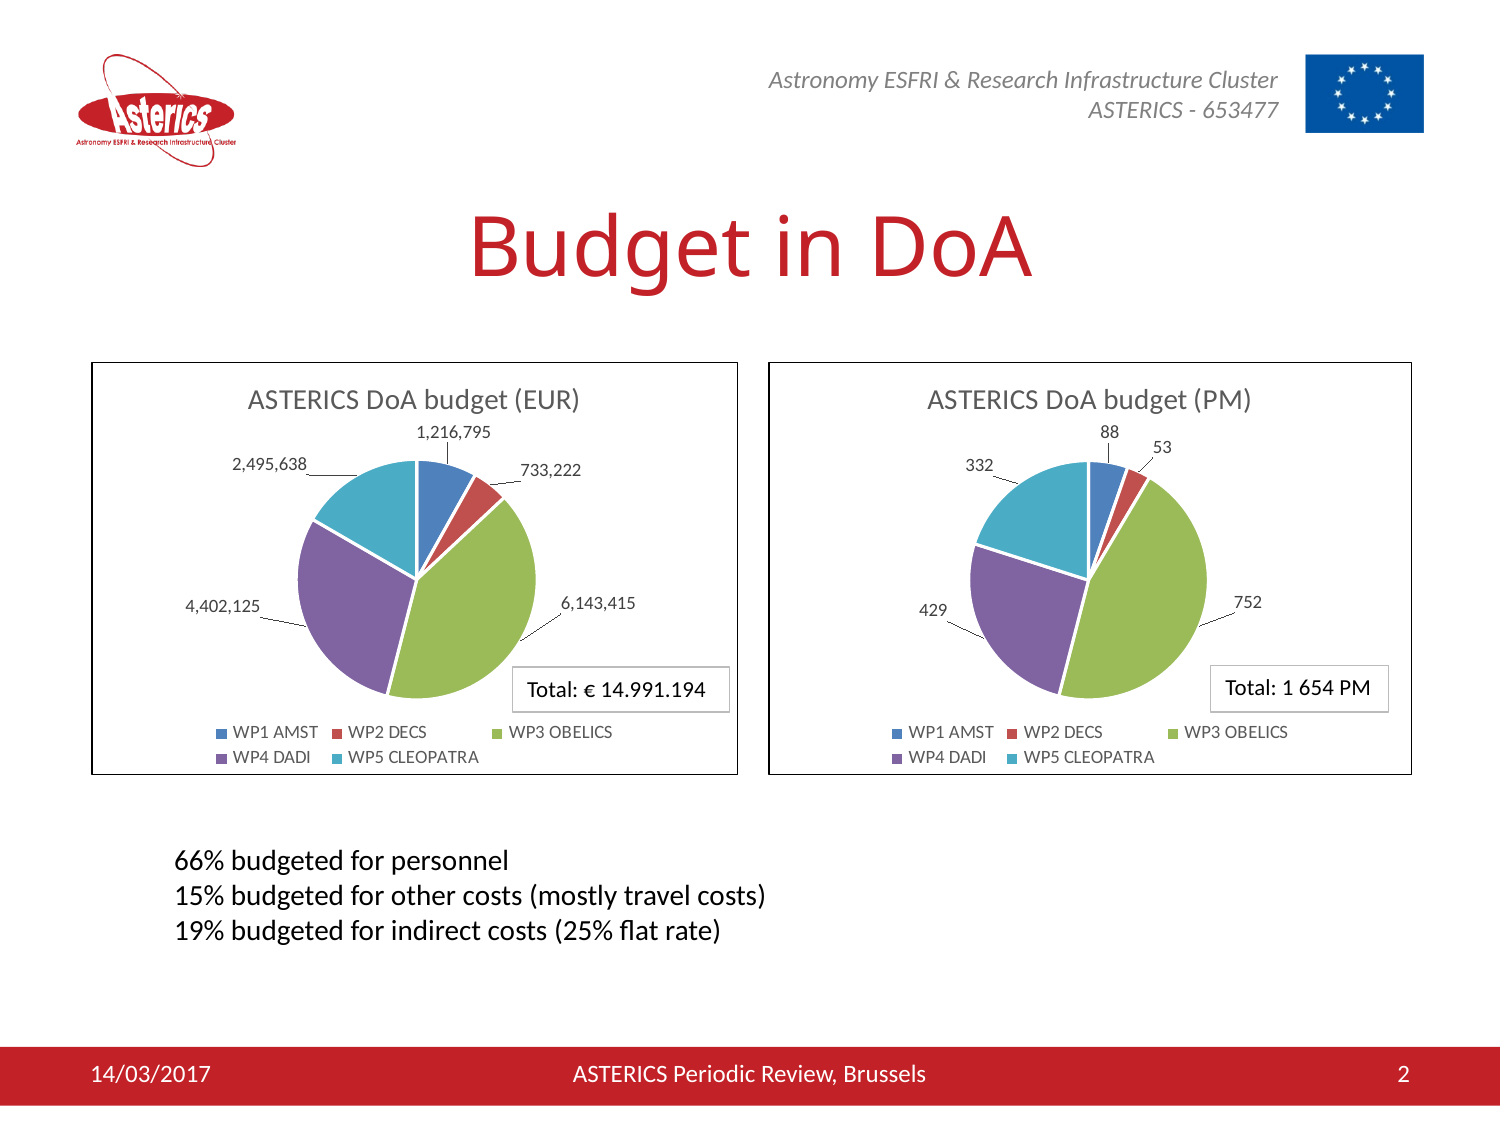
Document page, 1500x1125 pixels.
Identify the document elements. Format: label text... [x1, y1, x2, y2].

picture [1306, 55, 1423, 133]
picture [76, 54, 236, 167]
text_box 66% budgeted for personnel 15% budgeted for other costs (mostly travel costs) 19% budgeted for indirect costs (25% flat rate) [159, 834, 892, 999]
footer ASTERICS Periodic Review, Brussels [512, 1042, 988, 1103]
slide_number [75, 1042, 425, 1103]
slide_number 2 [1074, 1042, 1425, 1103]
chart [90, 361, 739, 776]
title Budget in DoA [75, 172, 1425, 315]
chart [768, 361, 1413, 776]
